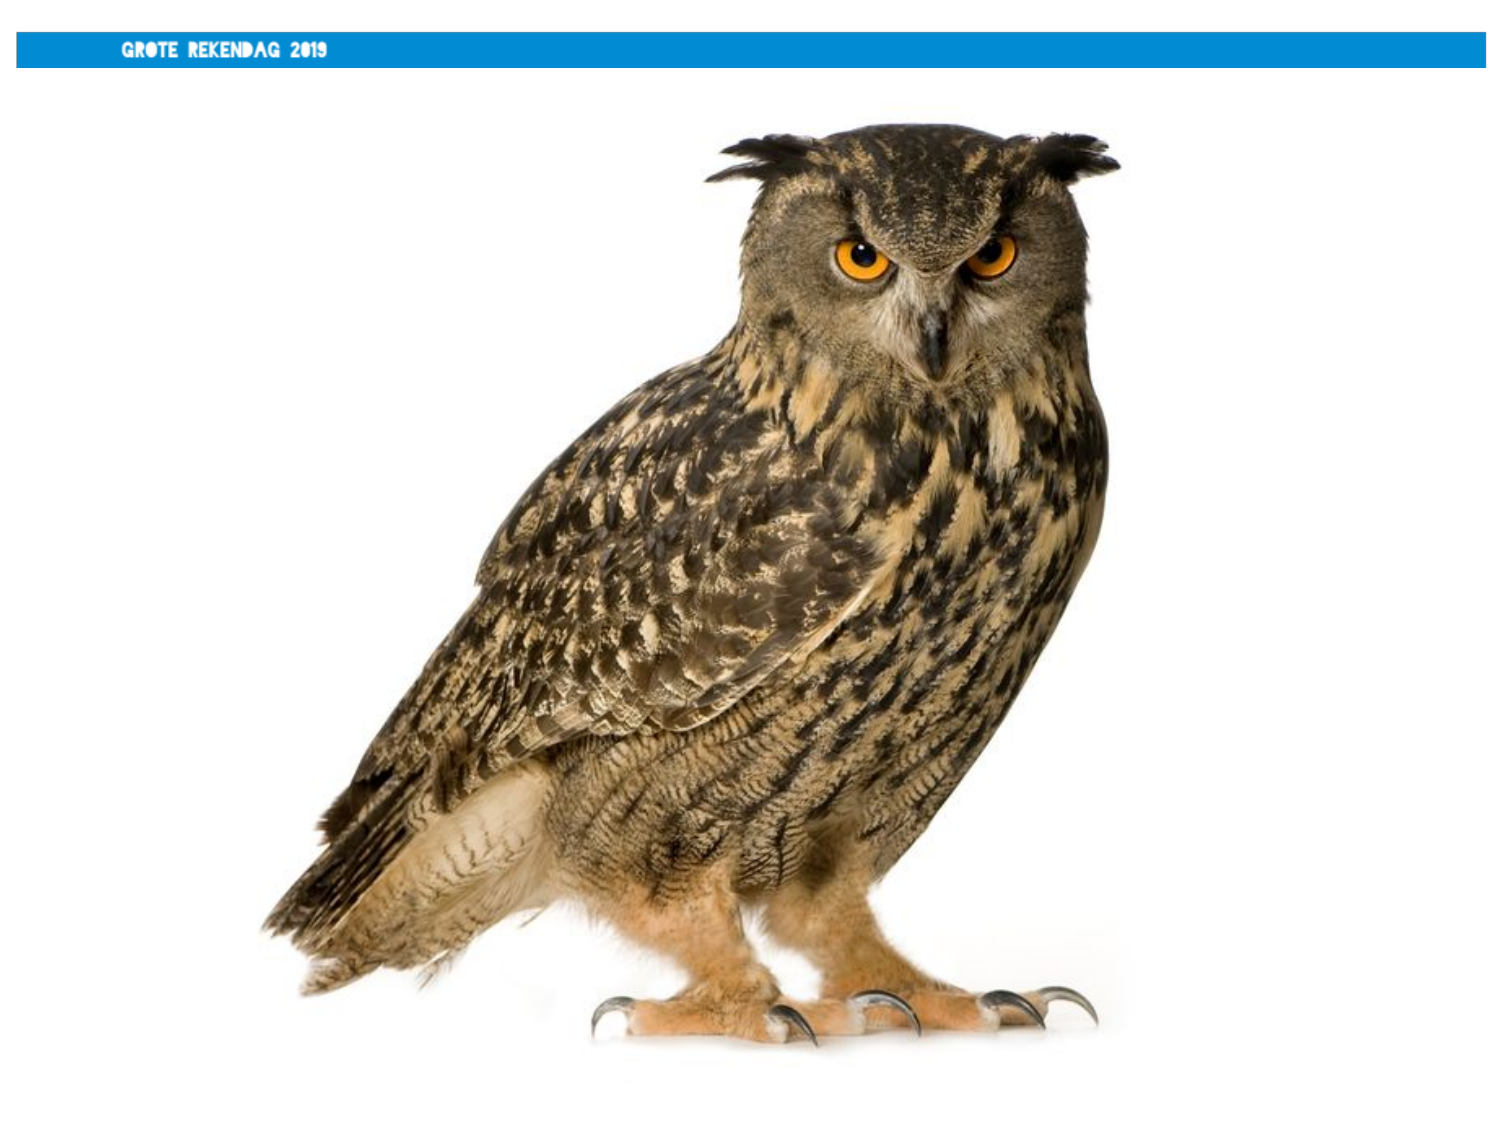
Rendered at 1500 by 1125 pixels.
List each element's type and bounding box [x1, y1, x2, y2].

picture [291, 42, 326, 57]
picture [206, 69, 1332, 1125]
picture [122, 41, 178, 57]
picture [0, 0, 1500, 68]
picture [188, 41, 280, 57]
